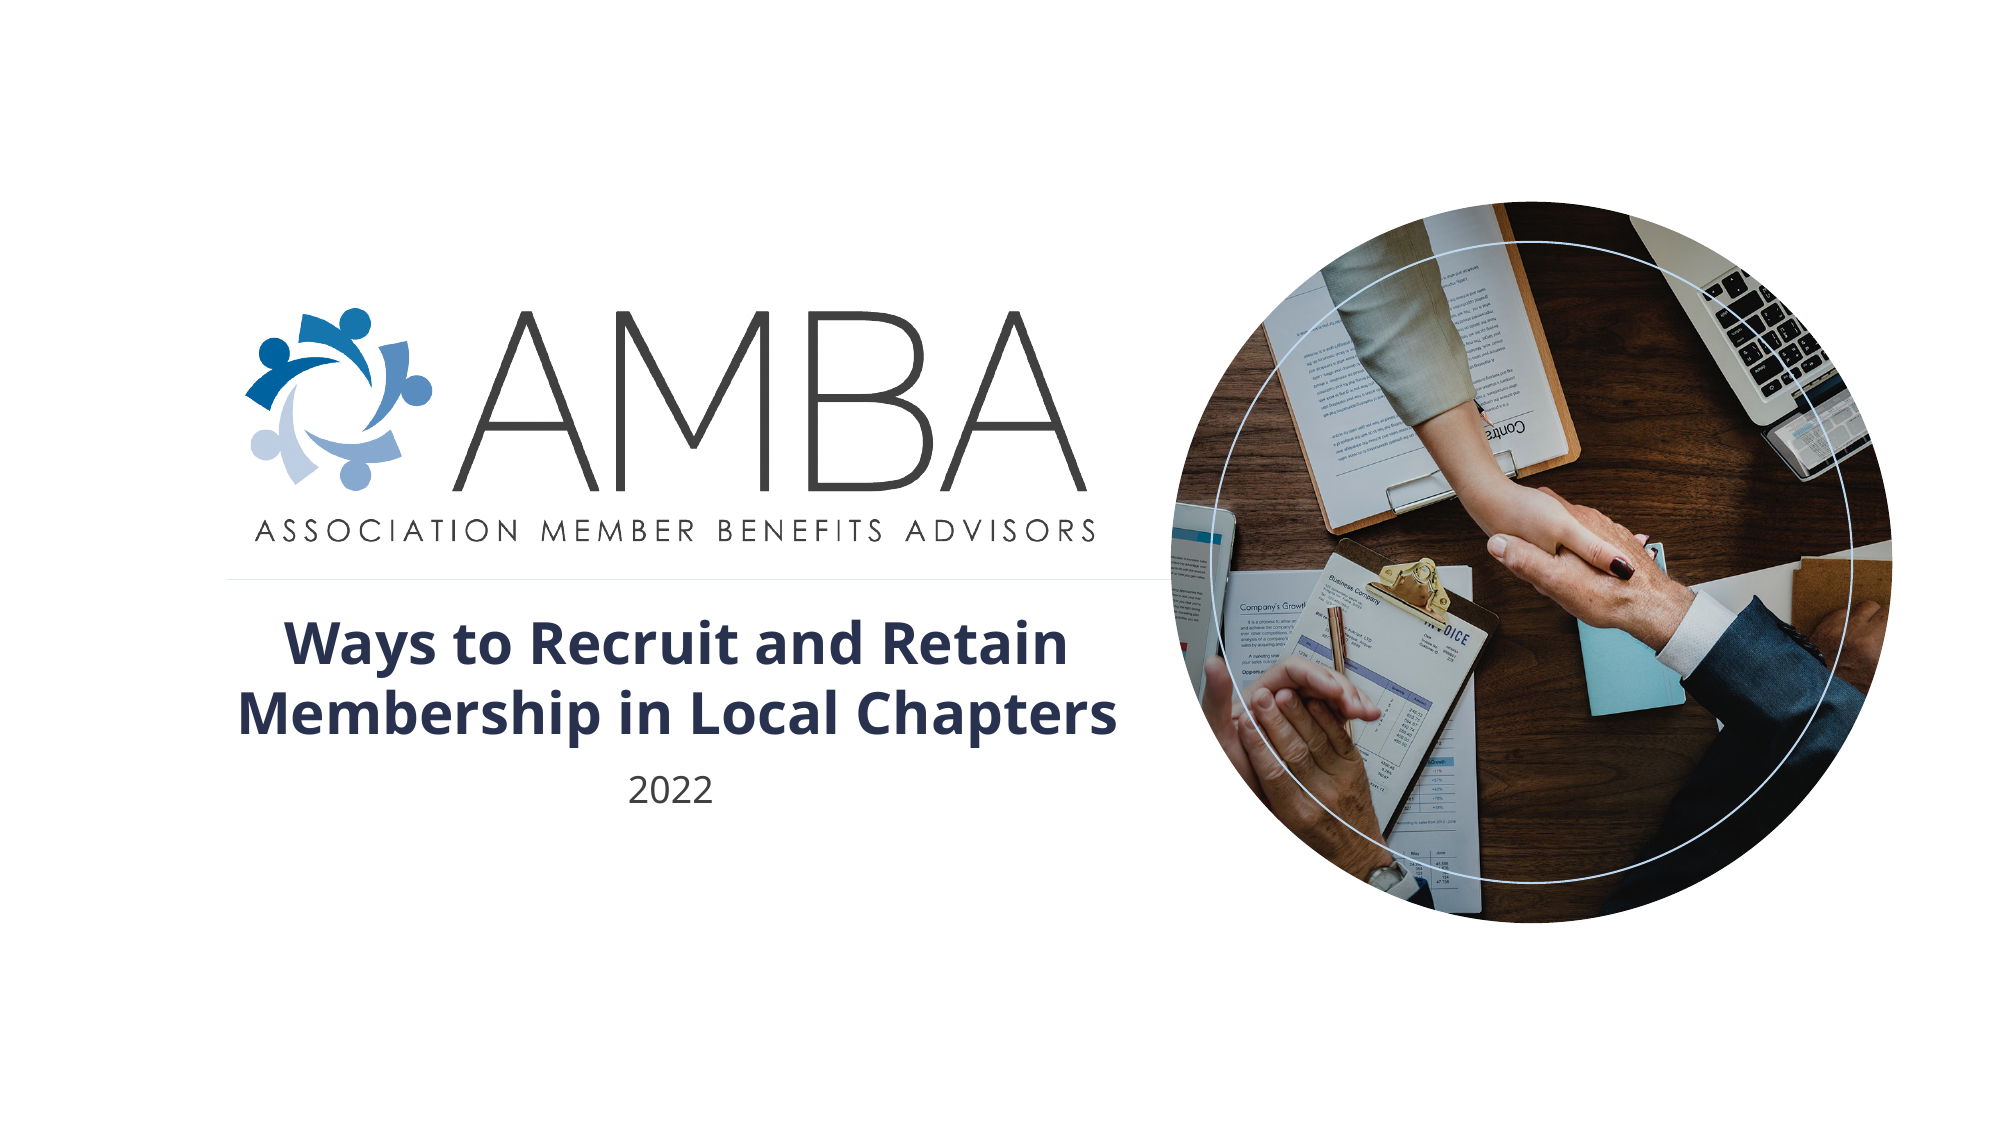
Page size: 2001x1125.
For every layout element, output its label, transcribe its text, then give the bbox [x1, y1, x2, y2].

text_box [1209, 240, 1854, 885]
text_box 2022 [170, 758, 1171, 819]
text_box Ways to Recruit and Retain Membership in Local Chapters [204, 598, 1151, 754]
text_box [1169, 200, 1894, 925]
picture [245, 277, 1151, 549]
